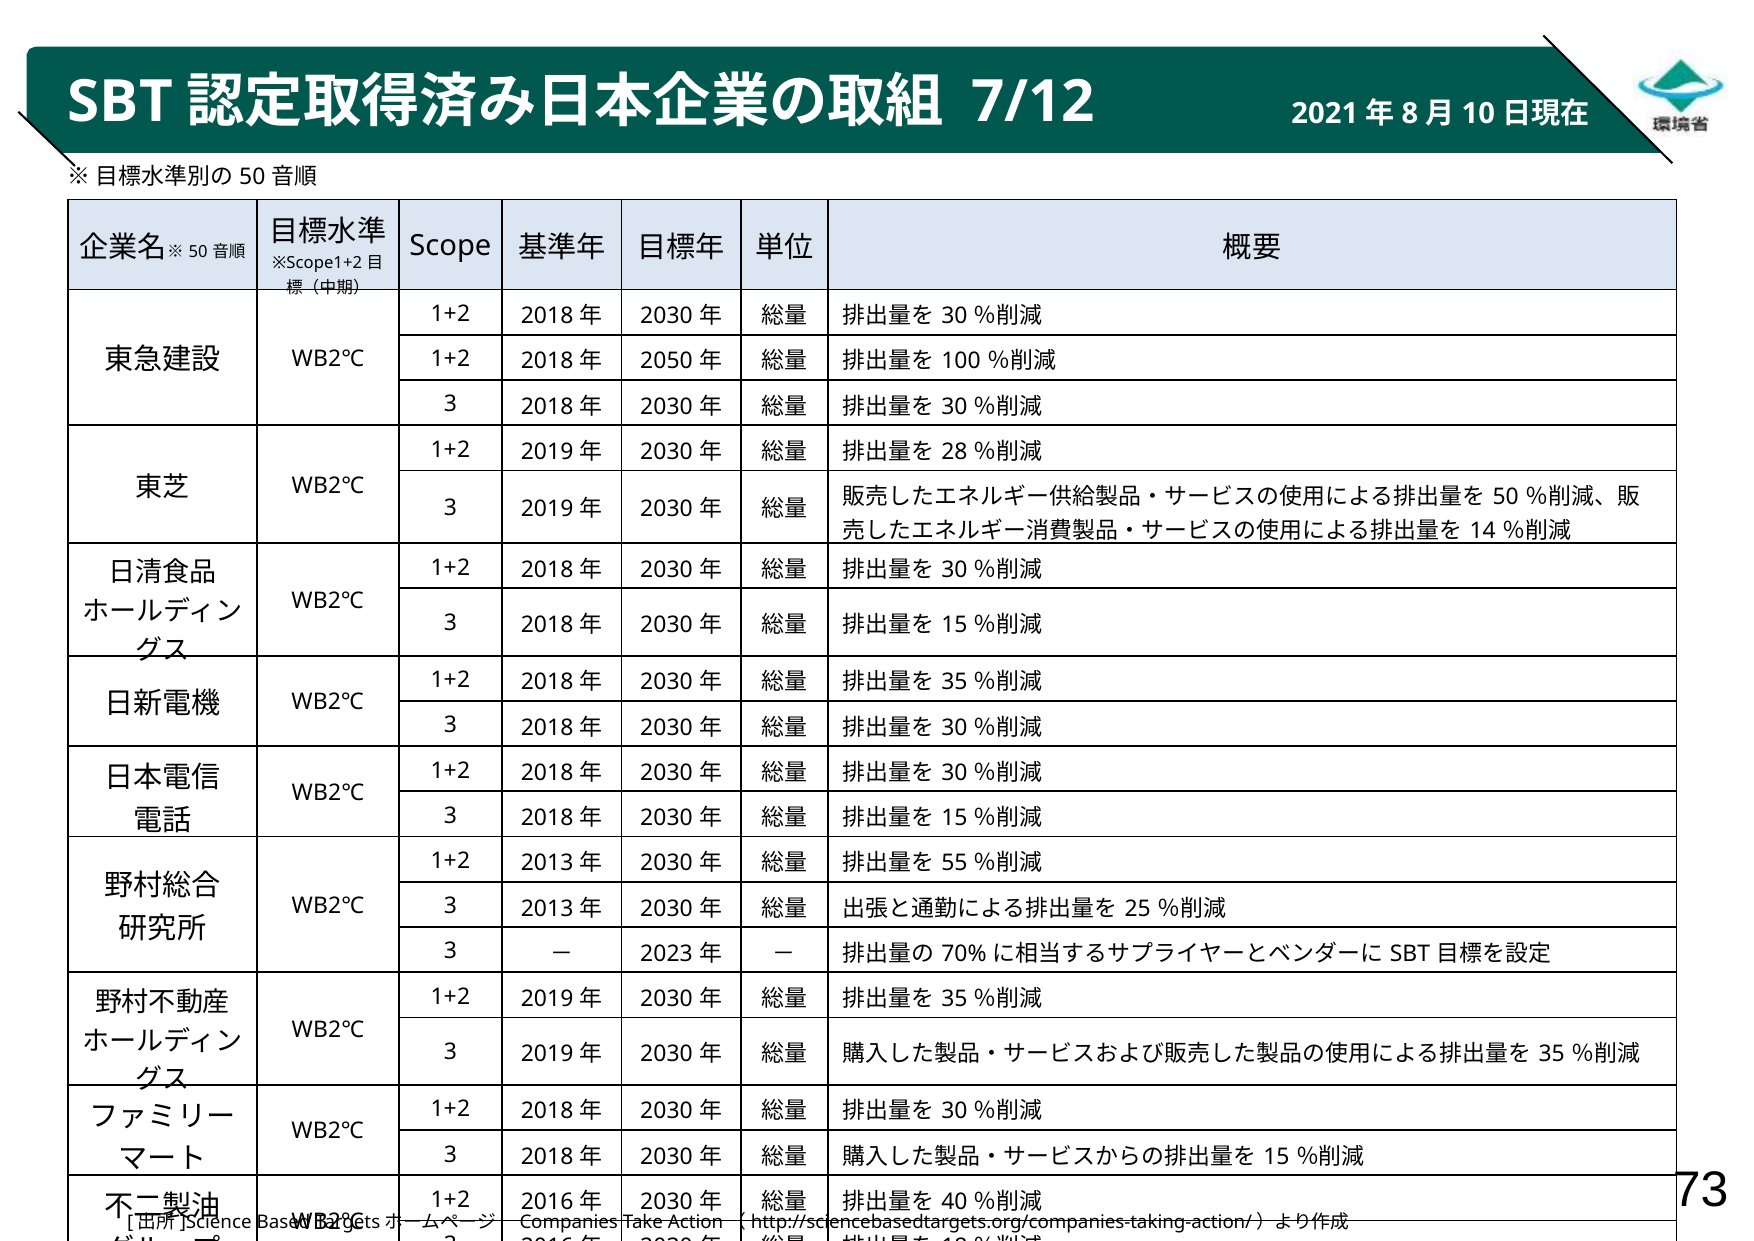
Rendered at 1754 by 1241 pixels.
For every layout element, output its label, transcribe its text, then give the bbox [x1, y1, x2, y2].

table_cell 2013年 [503, 883, 621, 926]
table_cell 3 [400, 381, 501, 424]
table_cell 2018年 [503, 544, 621, 587]
table_cell 3 [400, 928, 501, 971]
table_cell 2030年 [622, 1018, 740, 1084]
table_cell 2018年 [503, 381, 621, 424]
table_cell 3 [400, 589, 501, 655]
table_cell 2030年 [622, 837, 740, 881]
table_header 単位 [742, 200, 827, 289]
table_cell 2018年 [503, 792, 621, 836]
title SBT認定取得済み日本企業の取組 7/12 [26, 46, 1551, 153]
table_cell 排出量の70%に相当するサプライヤーとベンダーにSBT目標を設定 [829, 928, 1676, 971]
table_cell 東芝 [69, 426, 256, 542]
table_cell 2030年 [622, 792, 740, 836]
table_header 概要 [829, 200, 1676, 289]
table_cell 総量 [742, 1221, 827, 1241]
table_cell 1+2 [400, 336, 501, 379]
table_header 目標年 [622, 200, 740, 289]
table_cell 総量 [742, 1131, 827, 1174]
table_cell 2019年 [503, 426, 621, 470]
table_cell 排出量を55％削減 [829, 837, 1676, 881]
table_cell 総量 [742, 336, 827, 379]
table_cell 3 [400, 1221, 501, 1241]
table_cell 2018年 [503, 702, 621, 745]
table_cell 2030年 [622, 471, 740, 542]
table_cell 総量 [742, 381, 827, 424]
table_cell 3 [400, 883, 501, 926]
table_cell 不二製油 グループ [69, 1176, 256, 1241]
table_header Scope [400, 200, 501, 289]
table_cell 総量 [742, 544, 827, 587]
table_cell 排出量を15％削減 [829, 589, 1676, 655]
table_cell 3 [400, 1018, 501, 1084]
table_cell 排出量を30％削減 [829, 702, 1676, 745]
table_cell WB2℃ [258, 657, 398, 745]
table_cell 2030年 [622, 544, 740, 587]
table_cell 2030年 [622, 1131, 740, 1174]
table_cell 2018年 [503, 747, 621, 790]
table_cell 2018年 [503, 336, 621, 379]
table_cell 排出量を35％削減 [829, 973, 1676, 1017]
table_cell 総量 [742, 973, 827, 1017]
table_cell 排出量を28％削減 [829, 426, 1676, 470]
table_cell 2018年 [503, 290, 621, 334]
table_cell 総量 [742, 426, 827, 470]
table_cell 購入した製品・サービスからの排出量を15％削減 [829, 1131, 1676, 1174]
table_cell 2019年 [503, 471, 621, 542]
table_cell － [742, 928, 827, 971]
table_cell WB2℃ [258, 747, 398, 836]
table_cell 2018年 [503, 589, 621, 655]
table_cell WB2℃ [258, 1086, 398, 1174]
table_cell WB2℃ [258, 290, 398, 424]
table_cell 総量 [742, 589, 827, 655]
table_cell 購入した製品・サービスおよび販売した製品の使用による排出量を35％削減 [829, 1018, 1676, 1084]
table_cell WB2℃ [258, 544, 398, 655]
table_cell 2030年 [622, 426, 740, 470]
table_cell 排出量を40％削減 [829, 1176, 1676, 1220]
table_header 目標水準 ※Scope1+2目標（中期） [258, 200, 398, 289]
table_cell ファミリーマート [69, 1086, 256, 1174]
table_cell 3 [400, 702, 501, 745]
table_cell 1+2 [400, 290, 501, 334]
table_cell 2013年 [503, 837, 621, 881]
table_cell 総量 [742, 883, 827, 926]
table_cell WB2℃ [258, 973, 398, 1084]
table_cell 2030年 [622, 883, 740, 926]
table_cell 総量 [742, 792, 827, 836]
table_cell 2016年 [503, 1221, 621, 1241]
table_cell 総量 [742, 837, 827, 881]
table_cell 3 [400, 471, 501, 542]
table_cell 3 [400, 1131, 501, 1174]
table_cell WB2℃ [258, 426, 398, 542]
table_cell 排出量を30％削減 [829, 747, 1676, 790]
table_cell 2016年 [503, 1176, 621, 1220]
table_cell 排出量を18％削減 [829, 1221, 1676, 1241]
table_cell 1+2 [400, 657, 501, 700]
table_cell 総量 [742, 290, 827, 334]
table_cell 日新電機 [69, 657, 256, 745]
table_cell 販売したエネルギー供給製品・サービスの使用による排出量を50％削減、販売したエネルギー消費製品・サービスの使用による排出量を14％削減 [829, 471, 1676, 542]
table_cell 2018年 [503, 1131, 621, 1174]
table_cell 排出量を15％削減 [829, 792, 1676, 836]
table_cell 1+2 [400, 837, 501, 881]
picture [1633, 49, 1729, 142]
table_cell 1+2 [400, 973, 501, 1017]
table_cell WB2℃ [258, 837, 398, 971]
table_cell 2050年 [622, 336, 740, 379]
table_cell 2030年 [622, 702, 740, 745]
table_cell 1+2 [400, 1086, 501, 1129]
table_cell 3 [400, 792, 501, 836]
table_cell 総量 [742, 747, 827, 790]
table_cell 排出量を100％削減 [829, 336, 1676, 379]
table_cell 総量 [742, 1018, 827, 1084]
table_cell 2030年 [622, 1221, 740, 1241]
table_cell 総量 [742, 702, 827, 745]
table_header 基準年 [503, 200, 621, 289]
table_cell 総量 [742, 1176, 827, 1220]
table_cell 日本電信 電話 [69, 747, 256, 836]
table_cell 2030年 [622, 381, 740, 424]
table_cell 排出量を30％削減 [829, 544, 1676, 587]
table_cell 2030年 [622, 1086, 740, 1129]
table_cell 2030年 [622, 973, 740, 1017]
table_cell 2019年 [503, 973, 621, 1017]
table_cell 2030年 [622, 290, 740, 334]
table_cell 2019年 [503, 1018, 621, 1084]
table_cell 総量 [742, 471, 827, 542]
table_cell 2030年 [622, 657, 740, 700]
table_cell 1+2 [400, 1176, 501, 1220]
table_cell － [503, 928, 621, 971]
table_cell 排出量を30％削減 [829, 290, 1676, 334]
table_cell 2030年 [622, 1176, 740, 1220]
table_cell 1+2 [400, 747, 501, 790]
table_cell 2023年 [622, 928, 740, 971]
table_cell 2018年 [503, 1086, 621, 1129]
text_box 2021年8月10日現在 [1276, 86, 1605, 137]
table_header 企業名※50音順 [69, 200, 256, 289]
table_cell 総量 [742, 1086, 827, 1129]
table_cell 2030年 [622, 747, 740, 790]
table_cell 1+2 [400, 544, 501, 587]
table_cell 日清食品 ホールディングス [69, 544, 256, 655]
table_cell 野村不動産ホールディングス [69, 973, 256, 1084]
text_box ※目標水準別の50音順 [52, 154, 332, 197]
table_cell 2030年 [622, 589, 740, 655]
table_cell 排出量を30％削減 [829, 1086, 1676, 1129]
table_cell 2018年 [503, 657, 621, 700]
table_cell 排出量を35％削減 [829, 657, 1676, 700]
table_cell WB2℃ [258, 1176, 398, 1241]
table_cell 出張と通勤による排出量を25％削減 [829, 883, 1676, 926]
table_cell 1+2 [400, 426, 501, 470]
table_cell 排出量を30％削減 [829, 381, 1676, 424]
table_cell 東急建設 [69, 290, 256, 424]
table_cell 野村総合 研究所 [69, 837, 256, 971]
table_cell 総量 [742, 657, 827, 700]
